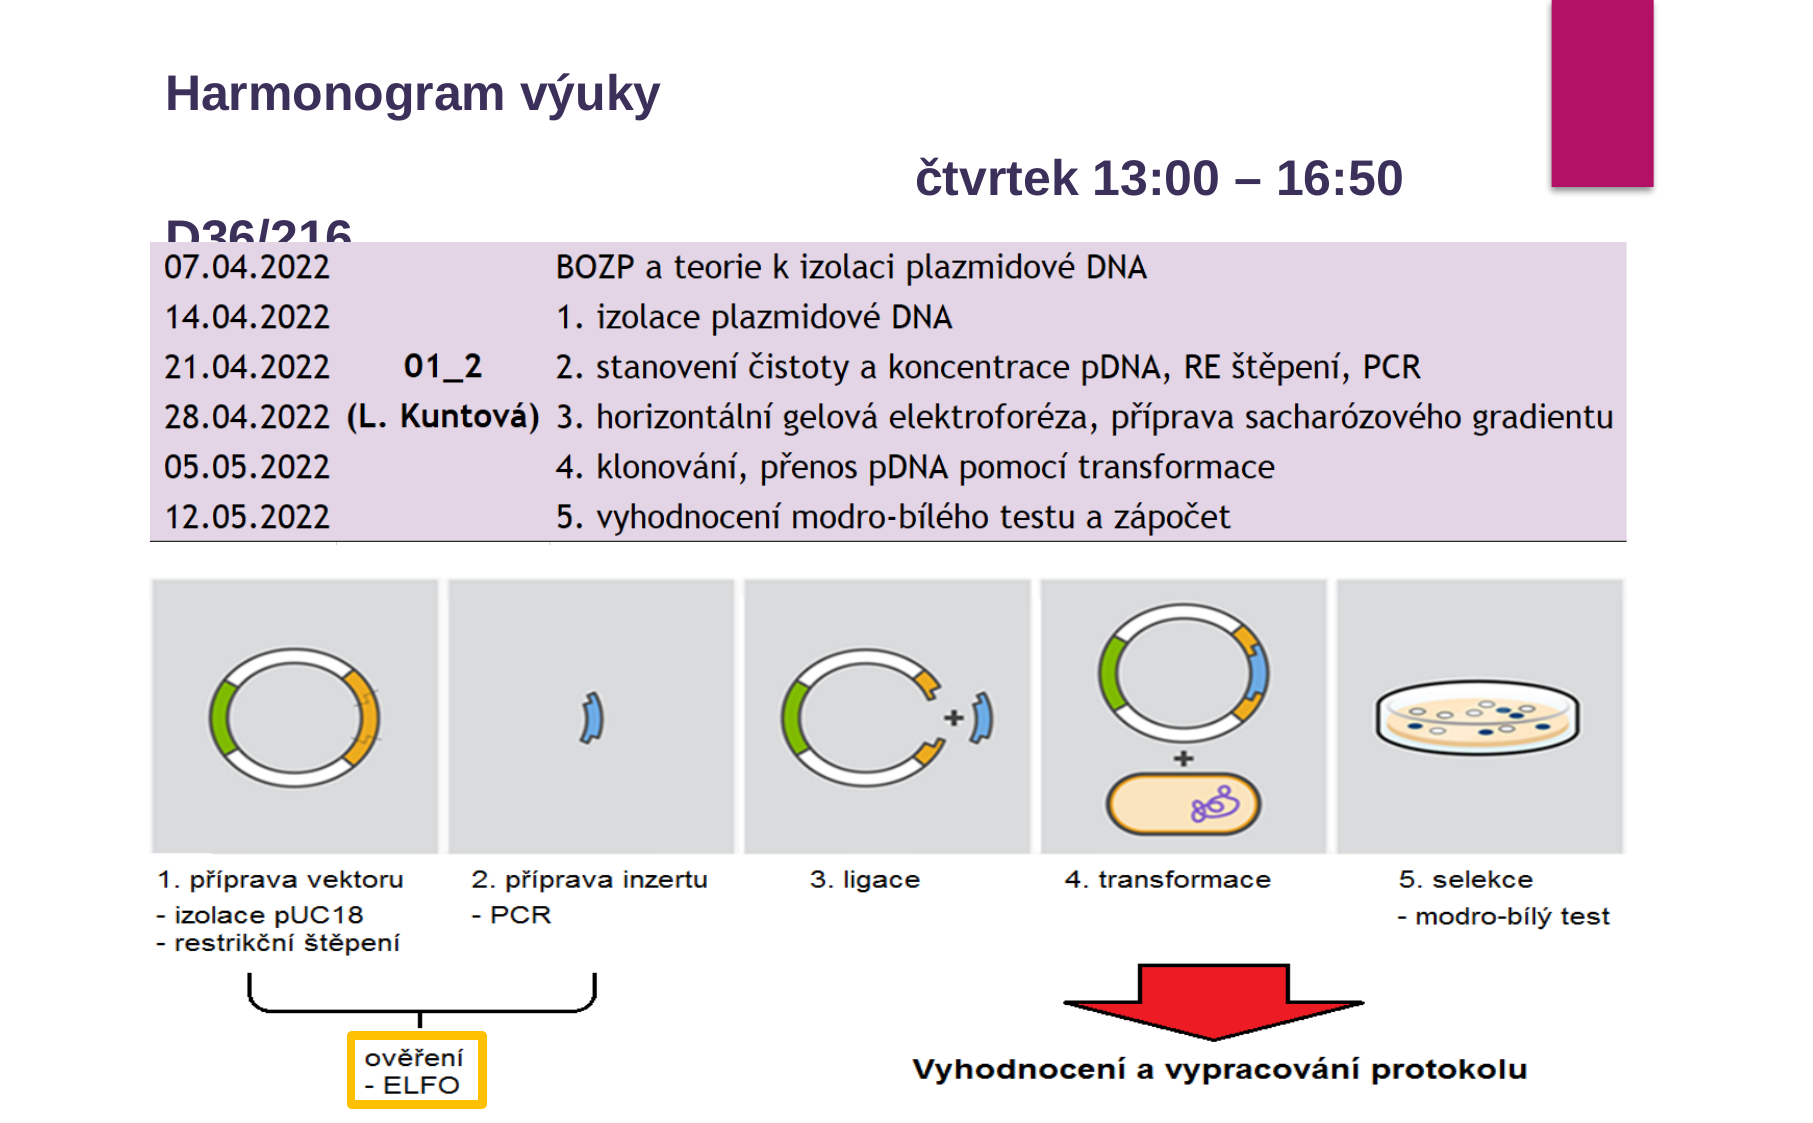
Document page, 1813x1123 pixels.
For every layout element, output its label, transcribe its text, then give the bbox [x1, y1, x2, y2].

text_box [149, 576, 1627, 1105]
picture [149, 241, 1627, 546]
text_box Harmonogram výuky čtvrtek 13:00 – 16:50 D36/216 [150, 53, 1486, 241]
